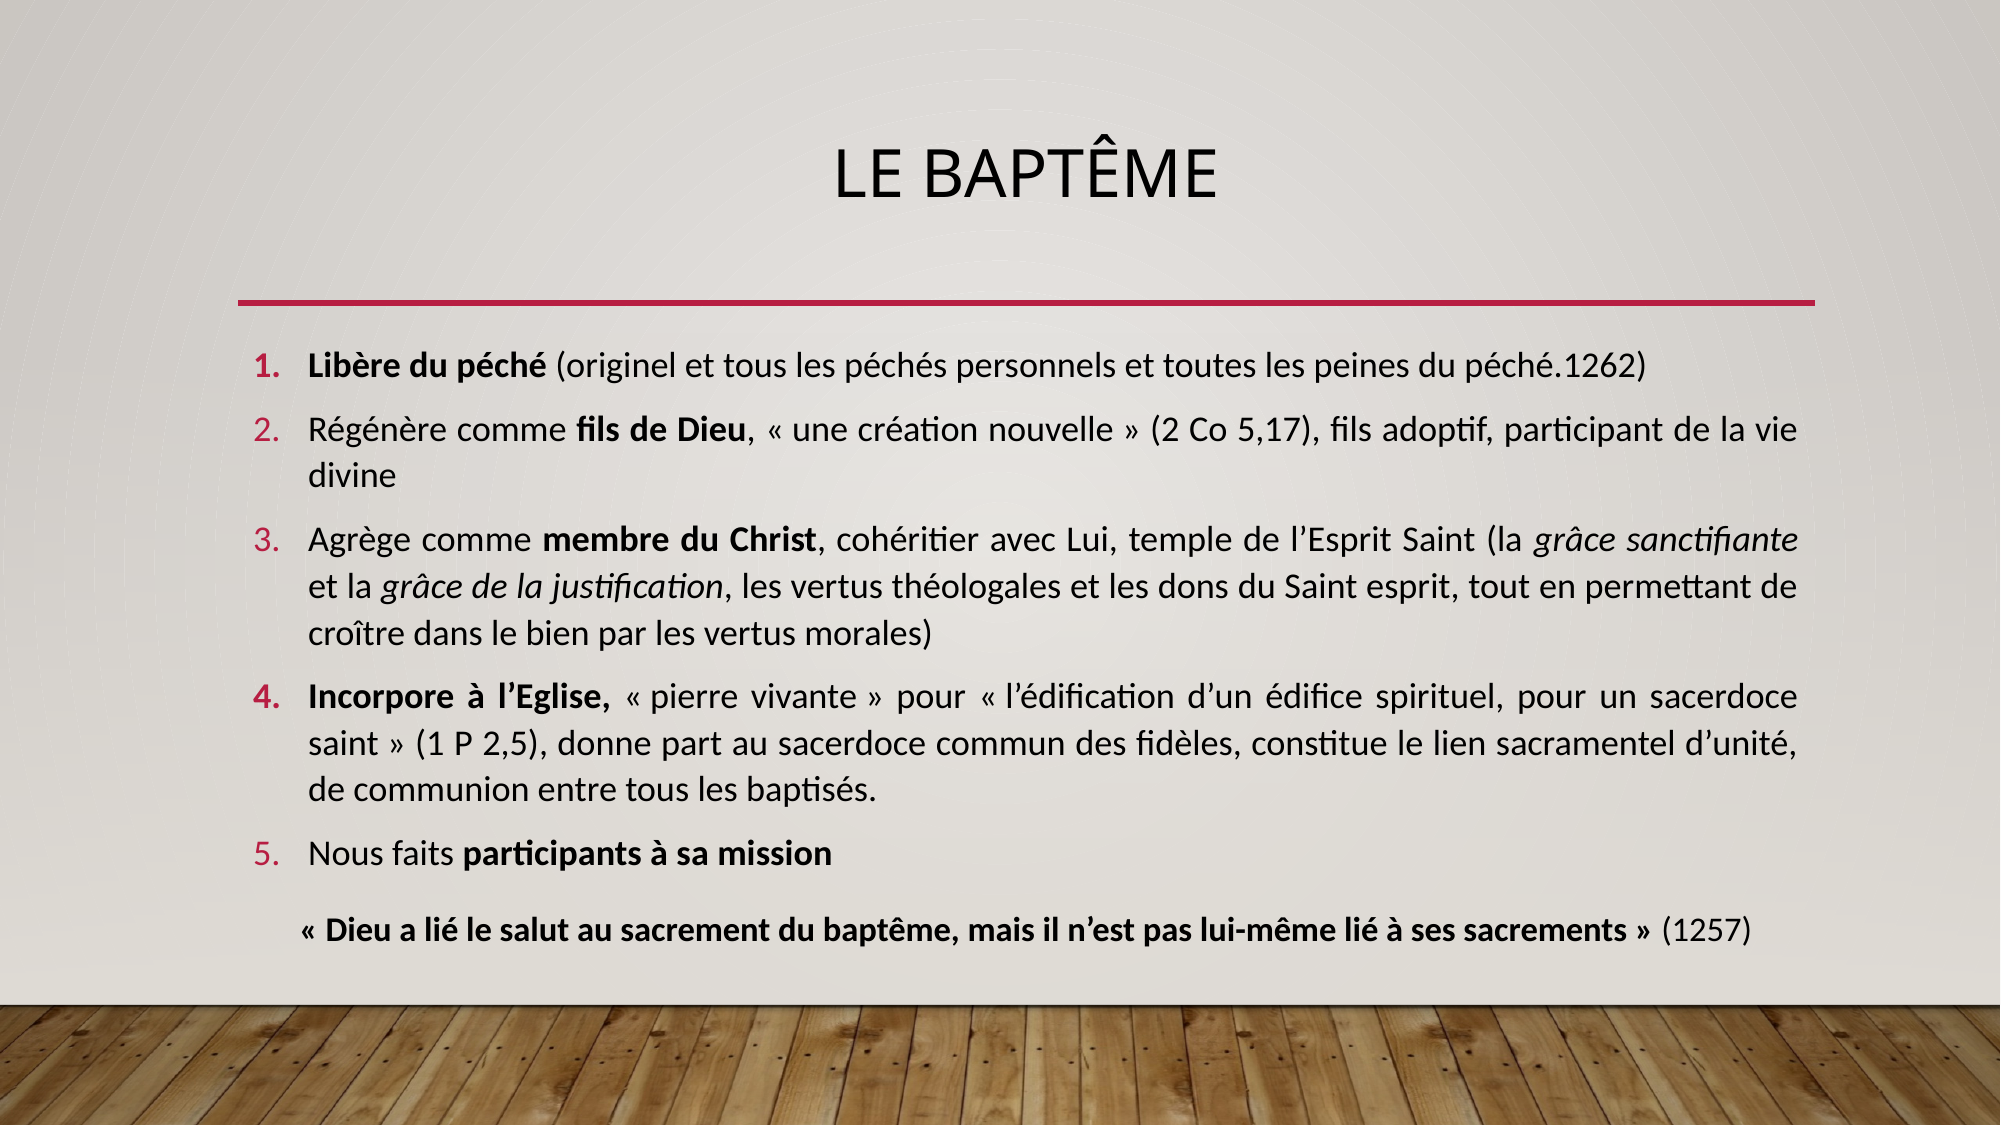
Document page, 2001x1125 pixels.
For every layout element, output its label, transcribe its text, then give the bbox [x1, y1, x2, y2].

title Le baptême [238, 131, 1814, 305]
picture [0, 1005, 2000, 1125]
list Libère du péché (originel et tous les péchés personnels et toutes les peines du péché.1262) Régénère comme fils de Dieu, « une création nouvelle » (2 Co 5,17), fils adoptif, participant de la vie divine Agrège comme membre du Christ, cohéritier avec Lui, temple de l’Esprit Saint (la grâce sanctifiante et la grâce de la justification, les vertus théologales et les dons du Saint esprit, tout en permettant de croître dans le bien par les vertus morales) Incorpore à l’Eglise, « pierre vivante » pour « l’édification d’un édifice spirituel, pour un sacerdoce saint » (1 P 2,5), donne part au sacerdoce commun des fidèles, constitue le lien sacramentel d’unité, de communion entre tous les baptisés. Nous faits participants à sa mission « Dieu a lié le salut au sacrement du baptême, mais il n’est pas lui-même lié à ses sacrements » (1257) [238, 330, 1814, 959]
